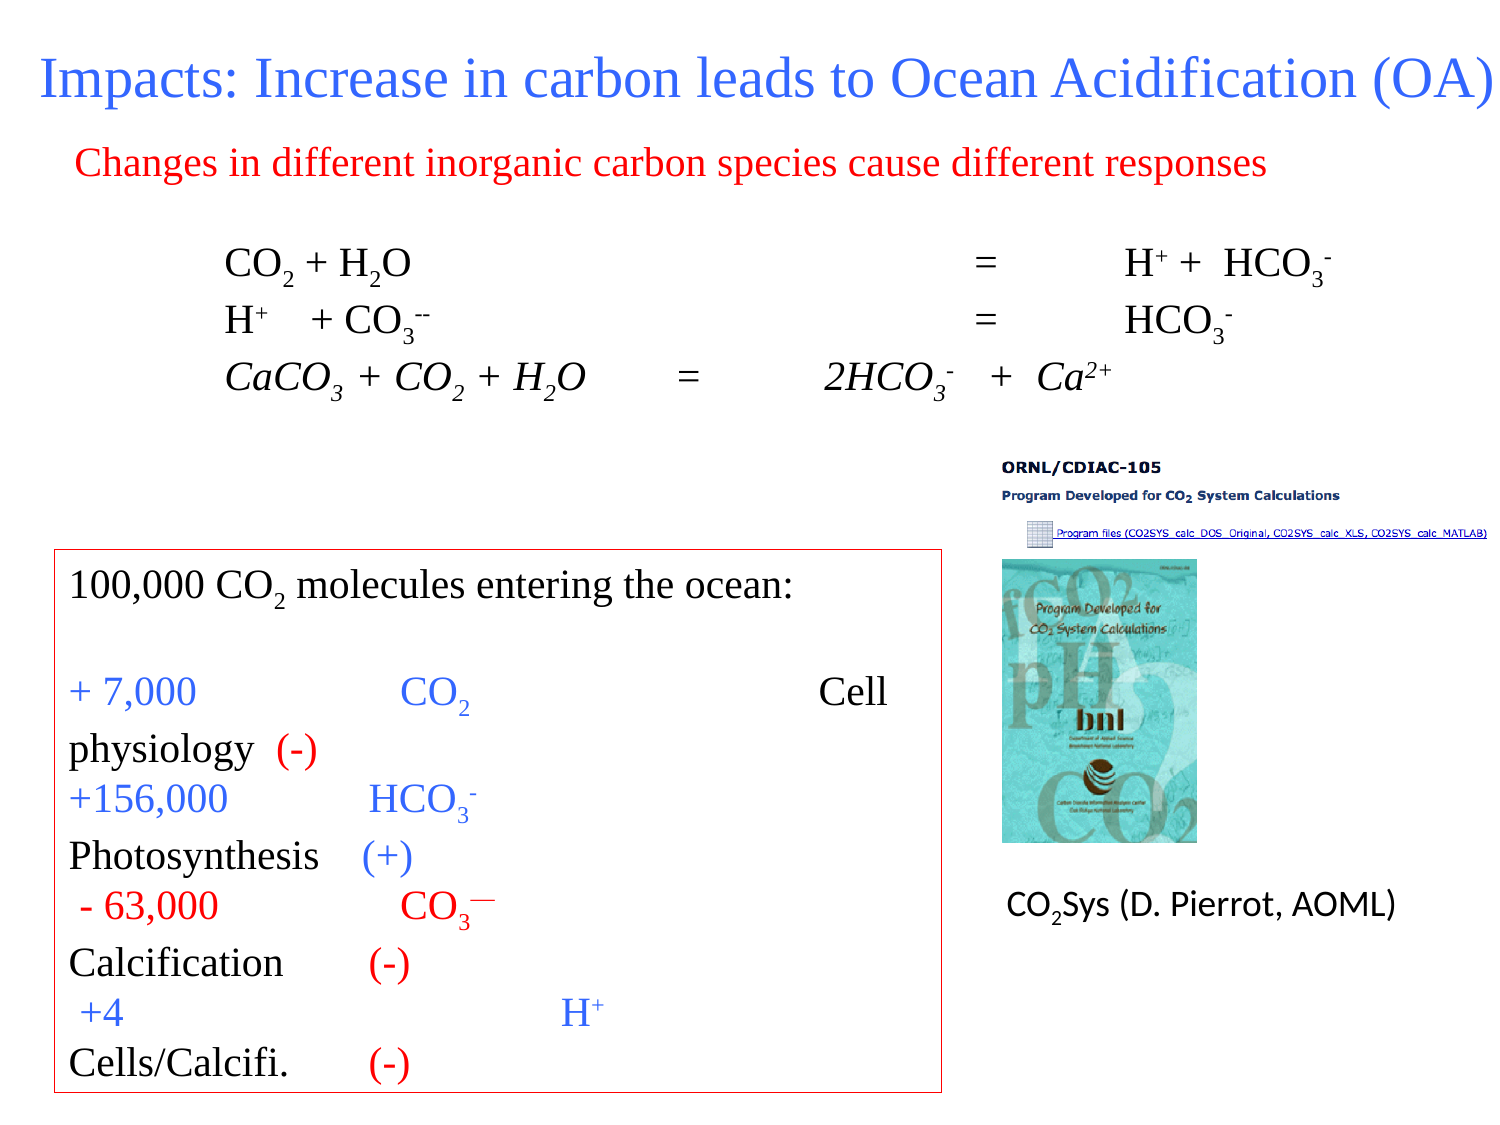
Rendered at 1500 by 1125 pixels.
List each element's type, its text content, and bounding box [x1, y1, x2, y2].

text_box Impacts: Increase in carbon leads to Ocean Acidification (OA) [24, 31, 1500, 117]
text_box CO2Sys (D. Pierrot, AOML) [991, 871, 1413, 938]
text_box 100,000 CO2 molecules entering the ocean: + 7,000 CO2 Cell physiology (-) +156,000 HCO3- Photosynthesis (+) - 63,000 CO3— Calcification (-) +4 H+ Cells/Calcifi. (-) [54, 549, 942, 1093]
picture [986, 447, 1494, 847]
text_box Changes in different inorganic carbon species cause different responses CO2 + H2O = H+ + HCO3- H+ + CO3-- = HCO3- CaCO3 + CO2 + H2O = 2HCO3- + Ca2+ [59, 127, 1347, 414]
